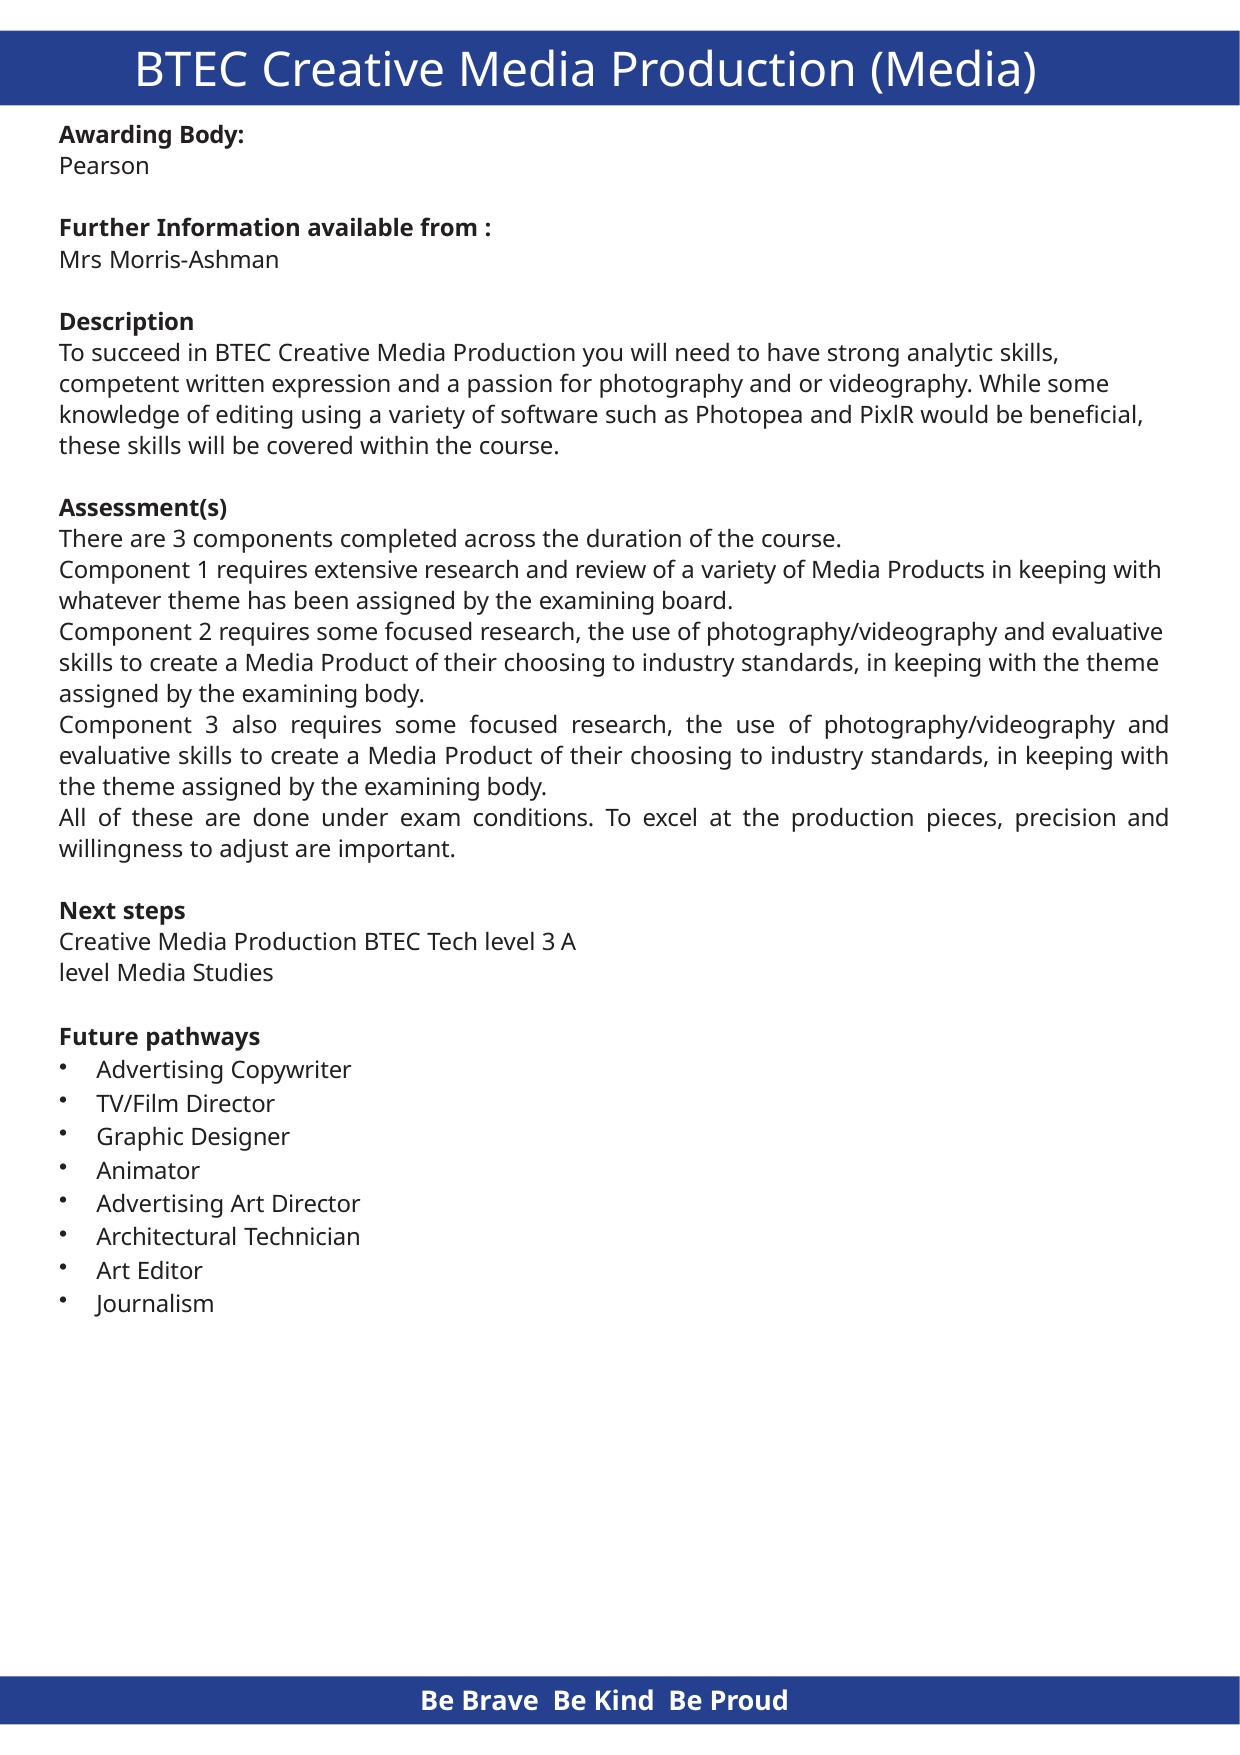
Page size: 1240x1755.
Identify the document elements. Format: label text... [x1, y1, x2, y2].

title BTEC Creative Media Production (Media) [131, 36, 1109, 114]
text_box Awarding Body: Pearson Further Information available from : Mrs Morris-Ashman Description To succeed in BTEC Creative Media Production you will need to have strong analytic skills, competent written expression and a passion for photography and or videography. While some knowledge of editing using a variety of software such as Photopea and PixlR would be beneficial, these skills will be covered within the course. Assessment(s) There are 3 components completed across the duration of the course. Component 1 requires extensive research and review of a variety of Media Products in keeping with whatever theme has been assigned by the examining board. Component 2 requires some focused research, the use of photography/videography and evaluative skills to create a Media Product of their choosing to industry standards, in keeping with the theme assigned by the examining body. Component 3 also requires some focused research, the use of photography/videography and evaluative skills to create a Media Product of their choosing to industry standards, in keeping with the theme assigned by the examining body. All of these are done under exam conditions. To excel at the production pieces, precision and willingness to adjust are important. Next steps Creative Media Production BTEC Tech level 3 A level Media Studies Future pathways Advertising Copywriter TV/Film Director Graphic Designer Animator Advertising Art Director Architectural Technician Art Editor Journalism [56, 114, 1184, 1318]
footer Be Brave Be Kind Be Proud [417, 1656, 823, 1755]
